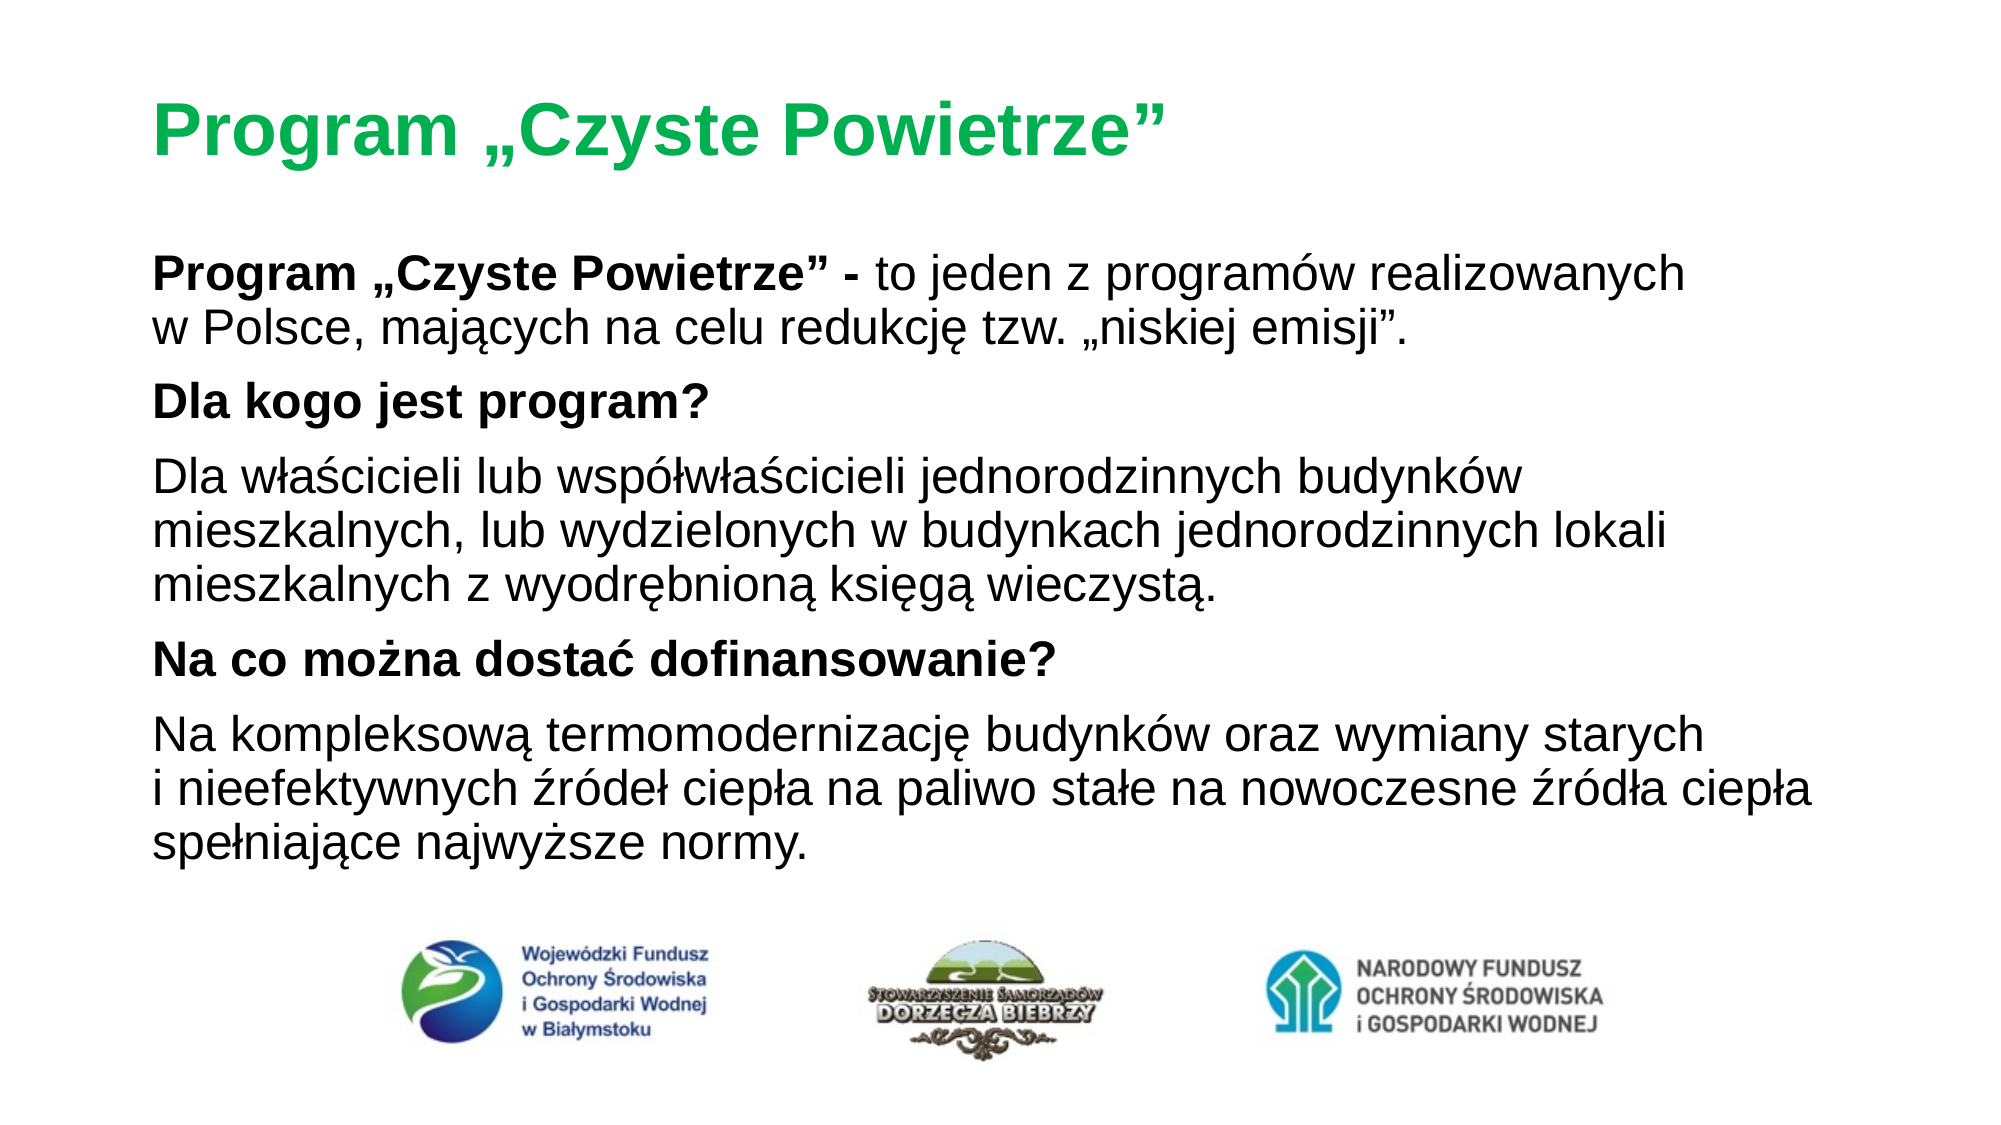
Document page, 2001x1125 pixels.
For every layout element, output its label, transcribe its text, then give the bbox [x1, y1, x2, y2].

picture [380, 920, 1620, 1063]
list Program „Czyste Powietrze” - to jeden z programów realizowanych w Polsce, mających na celu redukcję tzw. „niskiej emisji”. Dla kogo jest program? Dla właścicieli lub współwłaścicieli jednorodzinnych budynków mieszkalnych, lub wydzielonych w budynkach jednorodzinnych lokali mieszkalnych z wyodrębnioną księgą wieczystą. Na co można dostać dofinansowanie? Na kompleksową termomodernizację budynków oraz wymiany starych i nieefektywnych źródeł ciepła na paliwo stałe na nowoczesne źródła ciepła spełniające najwyższe normy. [137, 240, 1863, 886]
text_box Program „Czyste Powietrze” [137, 22, 1863, 240]
